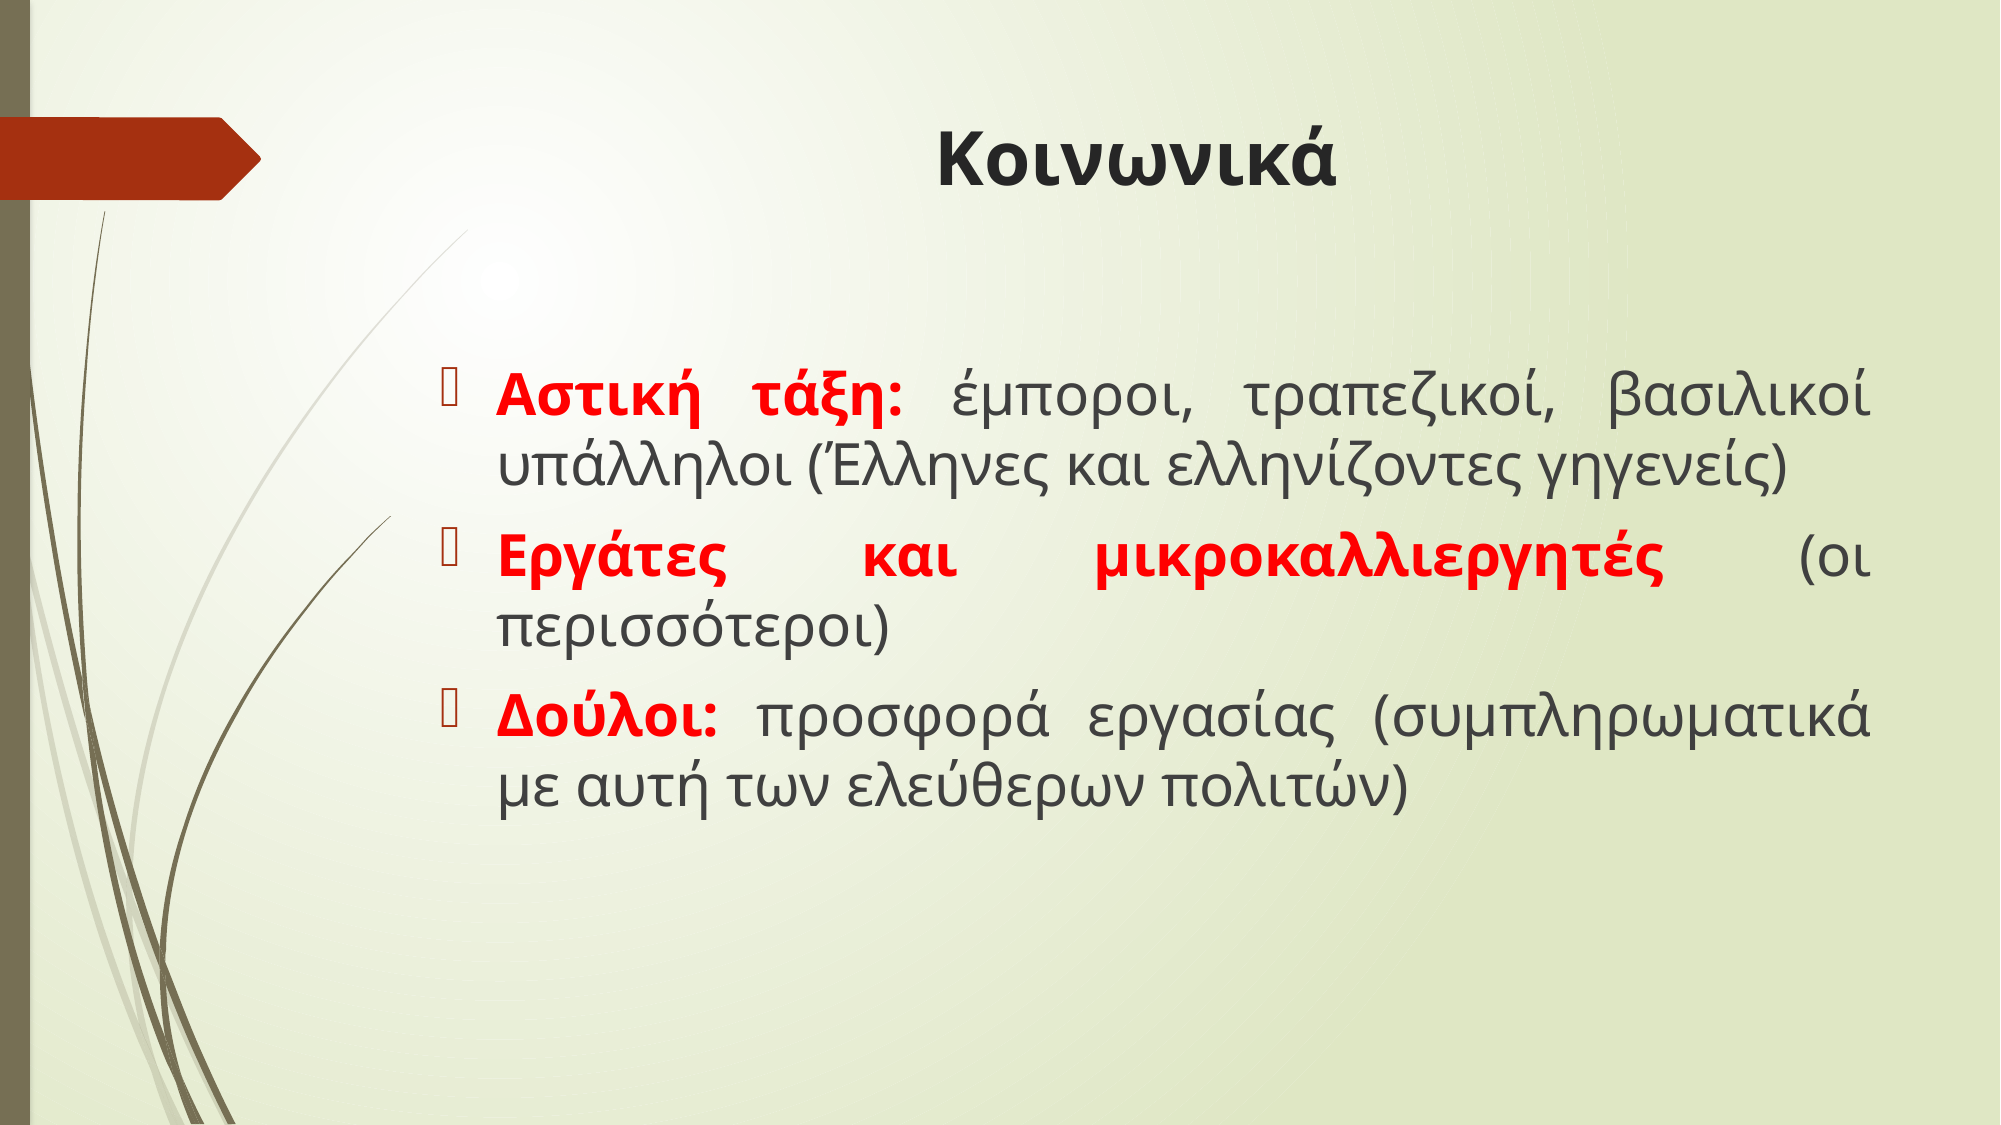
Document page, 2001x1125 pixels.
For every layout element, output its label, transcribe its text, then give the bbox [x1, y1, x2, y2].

title Κοινωνικά [425, 102, 1888, 313]
list Αστική τάξη: έμποροι, τραπεζικοί, βασιλικοί υπάλληλοι (Έλληνες και ελληνίζοντες γηγενείς) Εργάτες και μικροκαλλιεργητές (οι περισσότεροι) Δούλοι: προσφορά εργασίας (συμπληρωματικά με αυτή των ελεύθερων πολιτών) [424, 350, 1888, 970]
